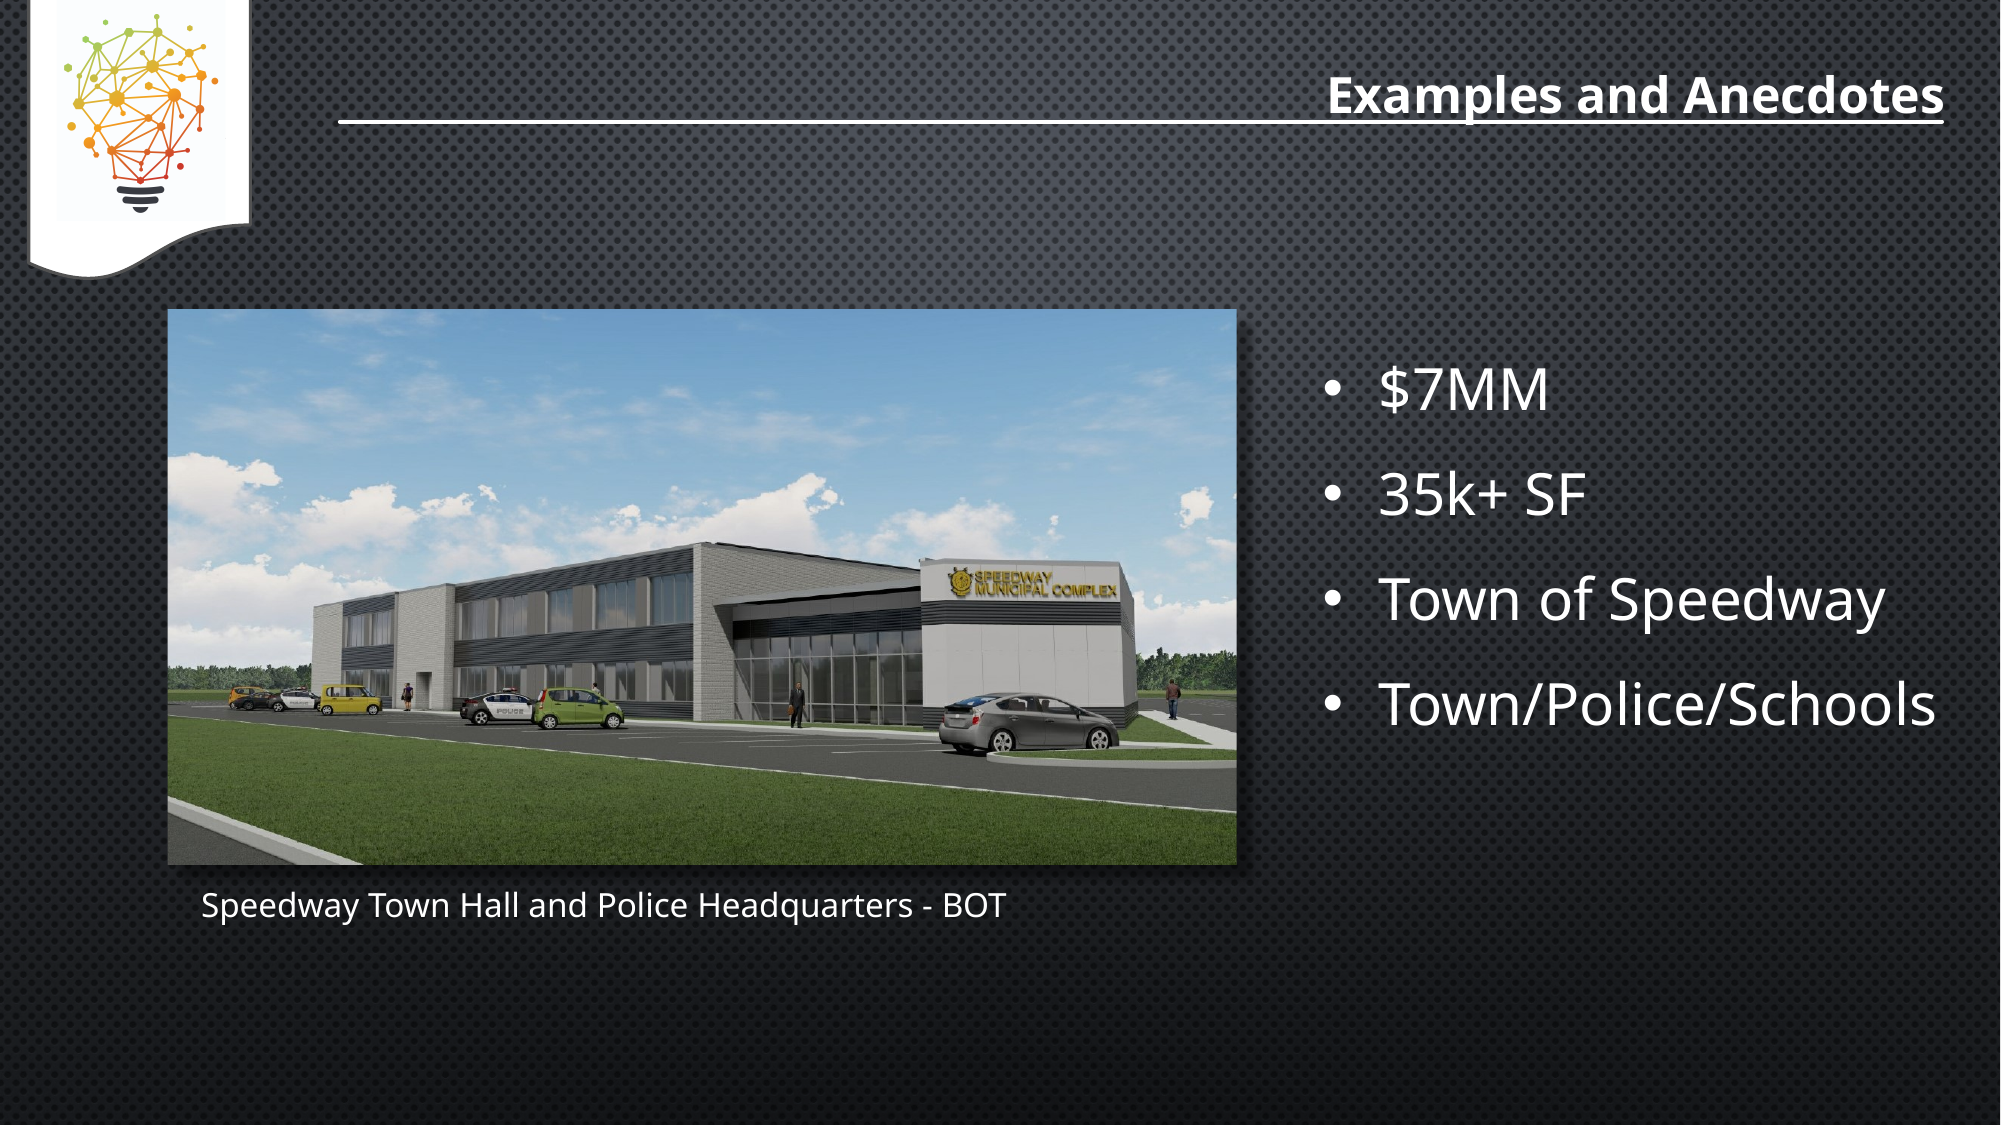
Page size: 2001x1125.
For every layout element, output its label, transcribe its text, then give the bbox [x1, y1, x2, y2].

picture [167, 309, 1237, 865]
text_box $7MM 35k+ SF Town of Speedway Town/Police/Schools [1307, 309, 2000, 955]
text_box Examples and Anecdotes [767, 56, 1961, 132]
text_box Speedway Town Hall and Police Headquarters - BOT [56, 876, 1023, 932]
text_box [28, 0, 251, 283]
